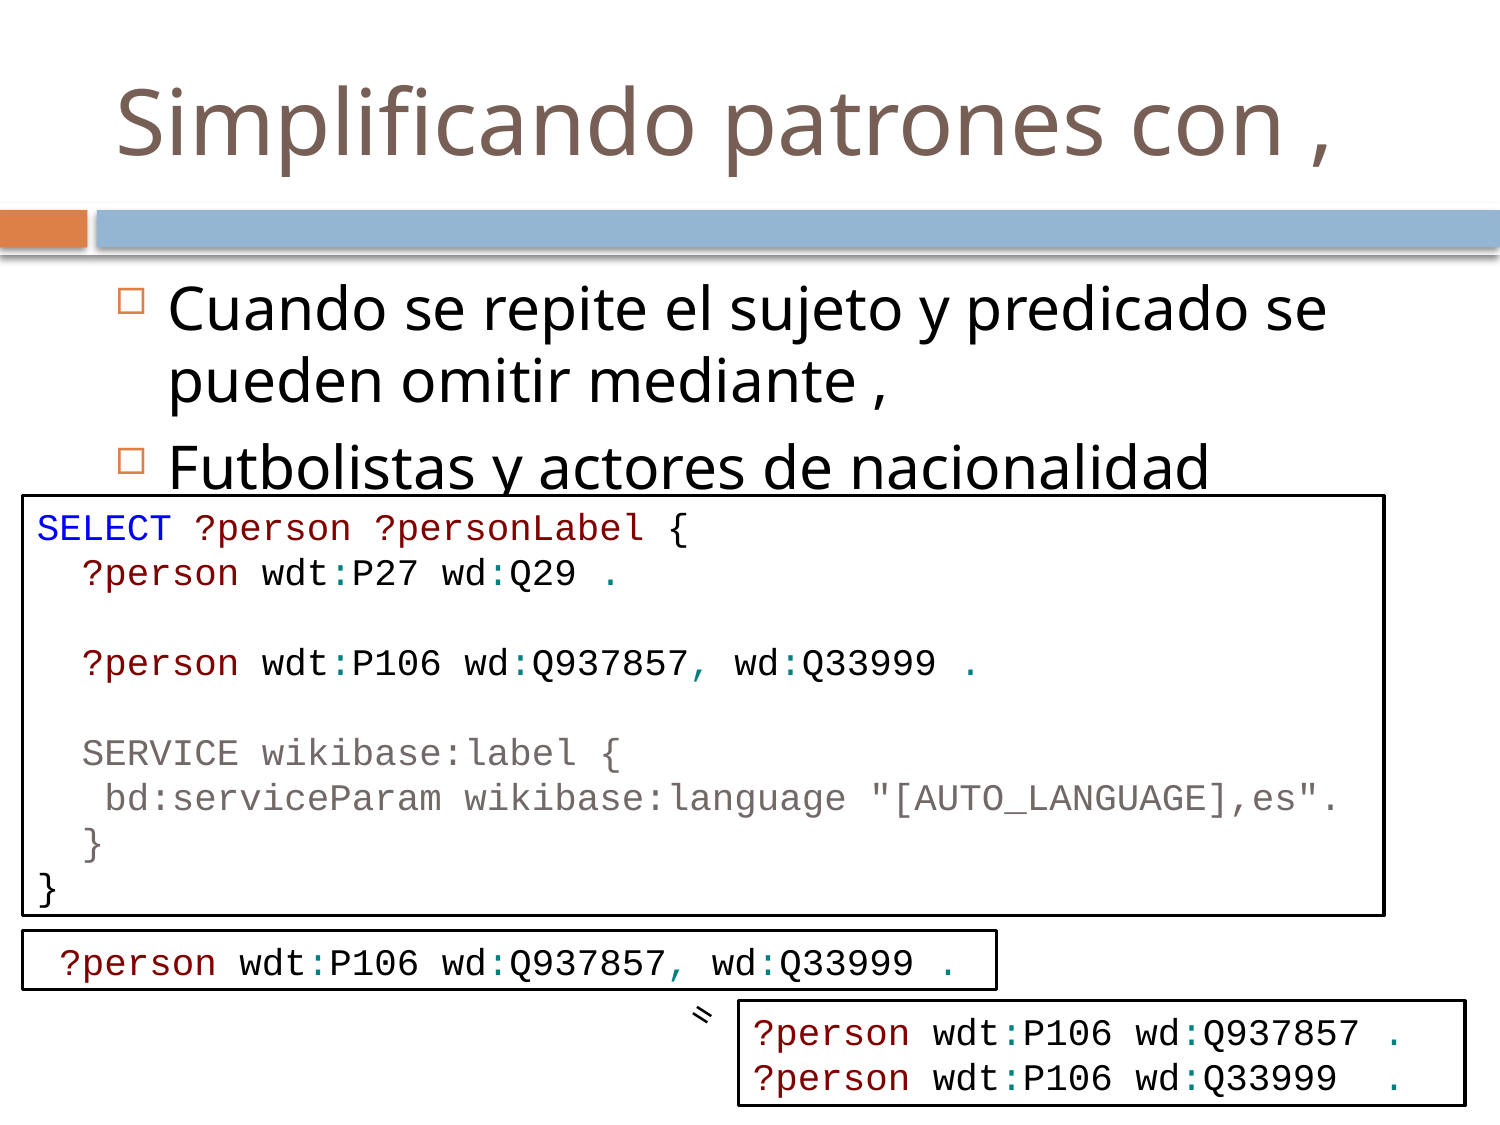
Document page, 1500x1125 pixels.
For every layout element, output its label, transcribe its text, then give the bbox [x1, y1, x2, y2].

text_box ?person wdt:P106 wd:Q937857 . ?person wdt:P106 wd:Q33999 . [737, 999, 1467, 1107]
text_box ?person wdt:P106 wd:Q937857, wd:Q33999 . [21, 929, 998, 991]
text_box SELECT ?person ?personLabel { ?person wdt:P27 wd:Q29 . ?person wdt:P106 wd:Q937857, wd:Q33999 . SERVICE wikibase:label { bd:serviceParam wikibase:language "[AUTO_LANGUAGE],es". } } [21, 494, 1386, 917]
text_box = [665, 974, 742, 1053]
list Cuando se repite el sujeto y predicado se pueden omitir mediante , Futbolistas y actores de nacionalidad española [100, 262, 1438, 468]
title Simplificando patrones con , [100, 37, 1438, 200]
